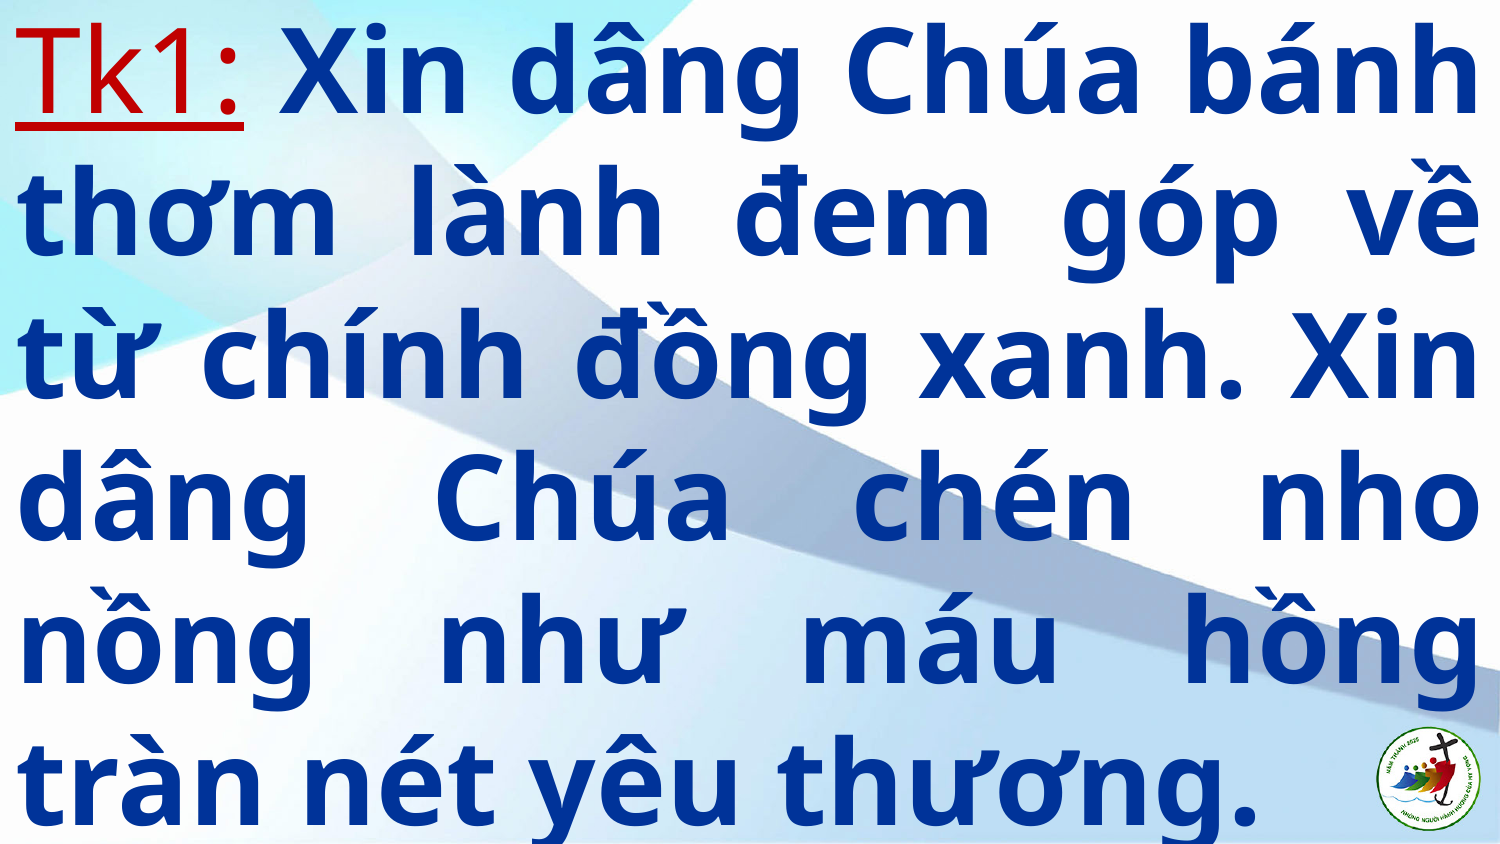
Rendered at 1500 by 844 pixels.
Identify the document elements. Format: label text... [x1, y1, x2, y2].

title Tk1: Xin dâng Chúa bánh thơm lành đem góp về từ chính đồng xanh. Xin dâng Chúa chén nho nồng như máu hồng tràn nét yêu thương. [0, 0, 1500, 844]
